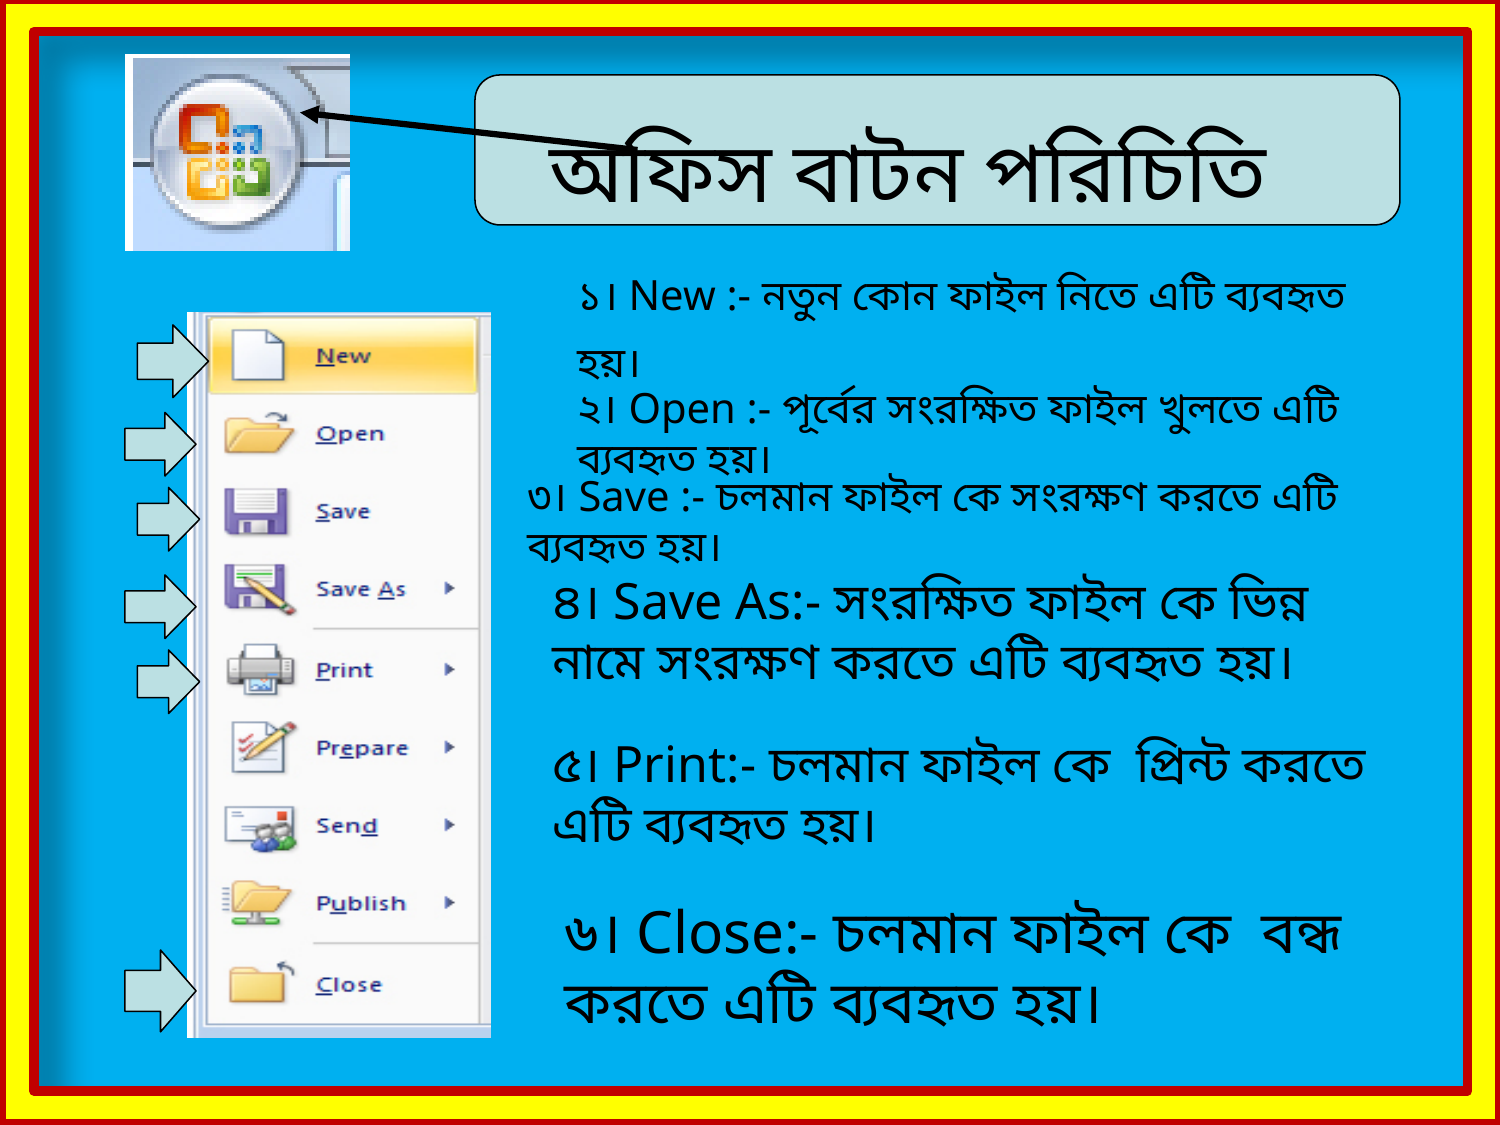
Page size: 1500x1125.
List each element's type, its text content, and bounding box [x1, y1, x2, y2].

text_box ১। New :- নতুন কোন ফাইল নিতে এটি ব্যবহৃত হয়। [562, 261, 1389, 363]
text_box [137, 487, 182, 551]
text_box [137, 649, 182, 714]
text_box ৪। Save As:- সংরক্ষিত ফাইল কে ভিন্ন নামে সংরক্ষণ করতে এটি ব্যবহৃত হয়। [537, 562, 1413, 700]
text_box [1, 0, 1500, 1124]
text_box ২। Open :- পূর্বের সংরক্ষিত ফাইল খুলতে এটি ব্যবহৃত হয়। [562, 374, 1438, 439]
picture [0, 0, 1500, 1125]
text_box [124, 574, 182, 639]
text_box ৫। Print:- চলমান ফাইল কে প্রিন্ট করতে এটি ব্যবহৃত হয়। [537, 725, 1425, 850]
text_box [137, 324, 182, 398]
text_box [124, 950, 182, 1032]
text_box [124, 412, 182, 476]
picture [34, 32, 1467, 1091]
text_box ৬। Close:- চলমান ফাইল কে বন্ধ করতে এটি ব্যবহৃত হয়। [549, 887, 1413, 1063]
text_box অফিস বাটন পরিচিতি [474, 74, 1400, 225]
text_box ৩। Save :- চলমান ফাইল কে সংরক্ষণ করতে এটি ব্যবহৃত হয়। [512, 462, 1412, 526]
